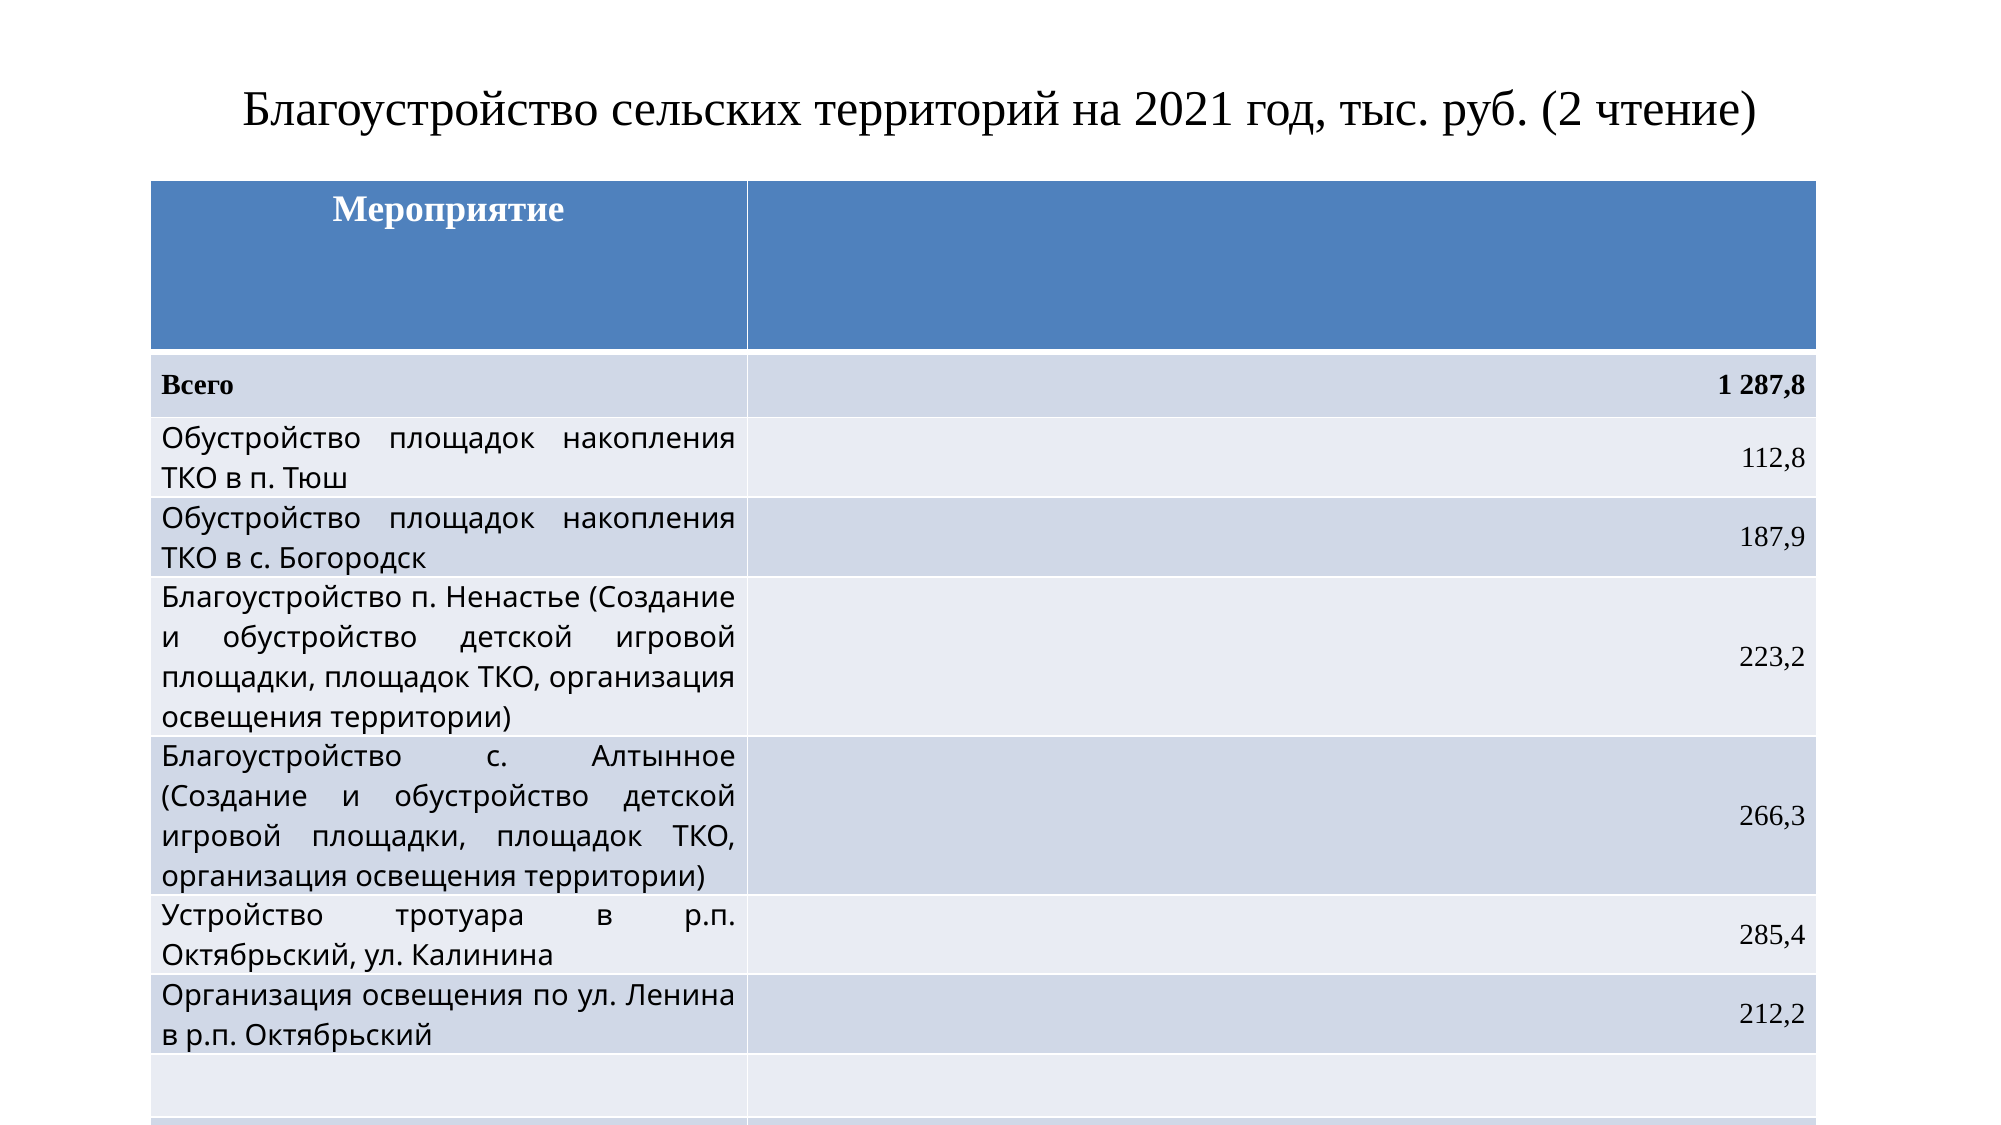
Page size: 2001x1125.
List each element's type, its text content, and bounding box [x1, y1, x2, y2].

table_cell [151, 1055, 747, 1116]
table_cell 112,8 [748, 418, 1816, 496]
table_cell Обустройство площадок накопления ТКО в с. Богородск [151, 498, 747, 576]
table_cell Благоустройство с. Алтынное (Создание и обустройство детской игровой площадки, площадок ТКО, организация освещения территории) [151, 737, 747, 894]
table_cell Организация освещения по ул. Ленина в р.п. Октябрьский [151, 975, 747, 1053]
table_cell 212,2 [748, 975, 1816, 1053]
table_header [748, 181, 1816, 349]
table_cell [151, 1118, 747, 1125]
table_cell Благоустройство п. Ненастье (Создание и обустройство детской игровой площадки, площадок ТКО, организация освещения территории) [151, 578, 747, 735]
table_cell [748, 1118, 1816, 1125]
table_cell [748, 1055, 1816, 1116]
table_cell Всего [151, 355, 747, 417]
table_cell 285,4 [748, 896, 1816, 973]
table_cell 223,2 [748, 578, 1816, 735]
table_cell Обустройство площадок накопления ТКО в п. Тюш [151, 418, 747, 496]
title Благоустройство сельских территорий на 2021 год, тыс. руб. (2 чтение) [99, 45, 1900, 166]
table_header Мероприятие [151, 181, 747, 349]
table_cell 266,3 [748, 737, 1816, 894]
table_cell 187,9 [748, 498, 1816, 576]
table_cell Устройство тротуара в р.п. Октябрьский, ул. Калинина [151, 896, 747, 973]
table_cell 1 287,8 [748, 355, 1816, 417]
